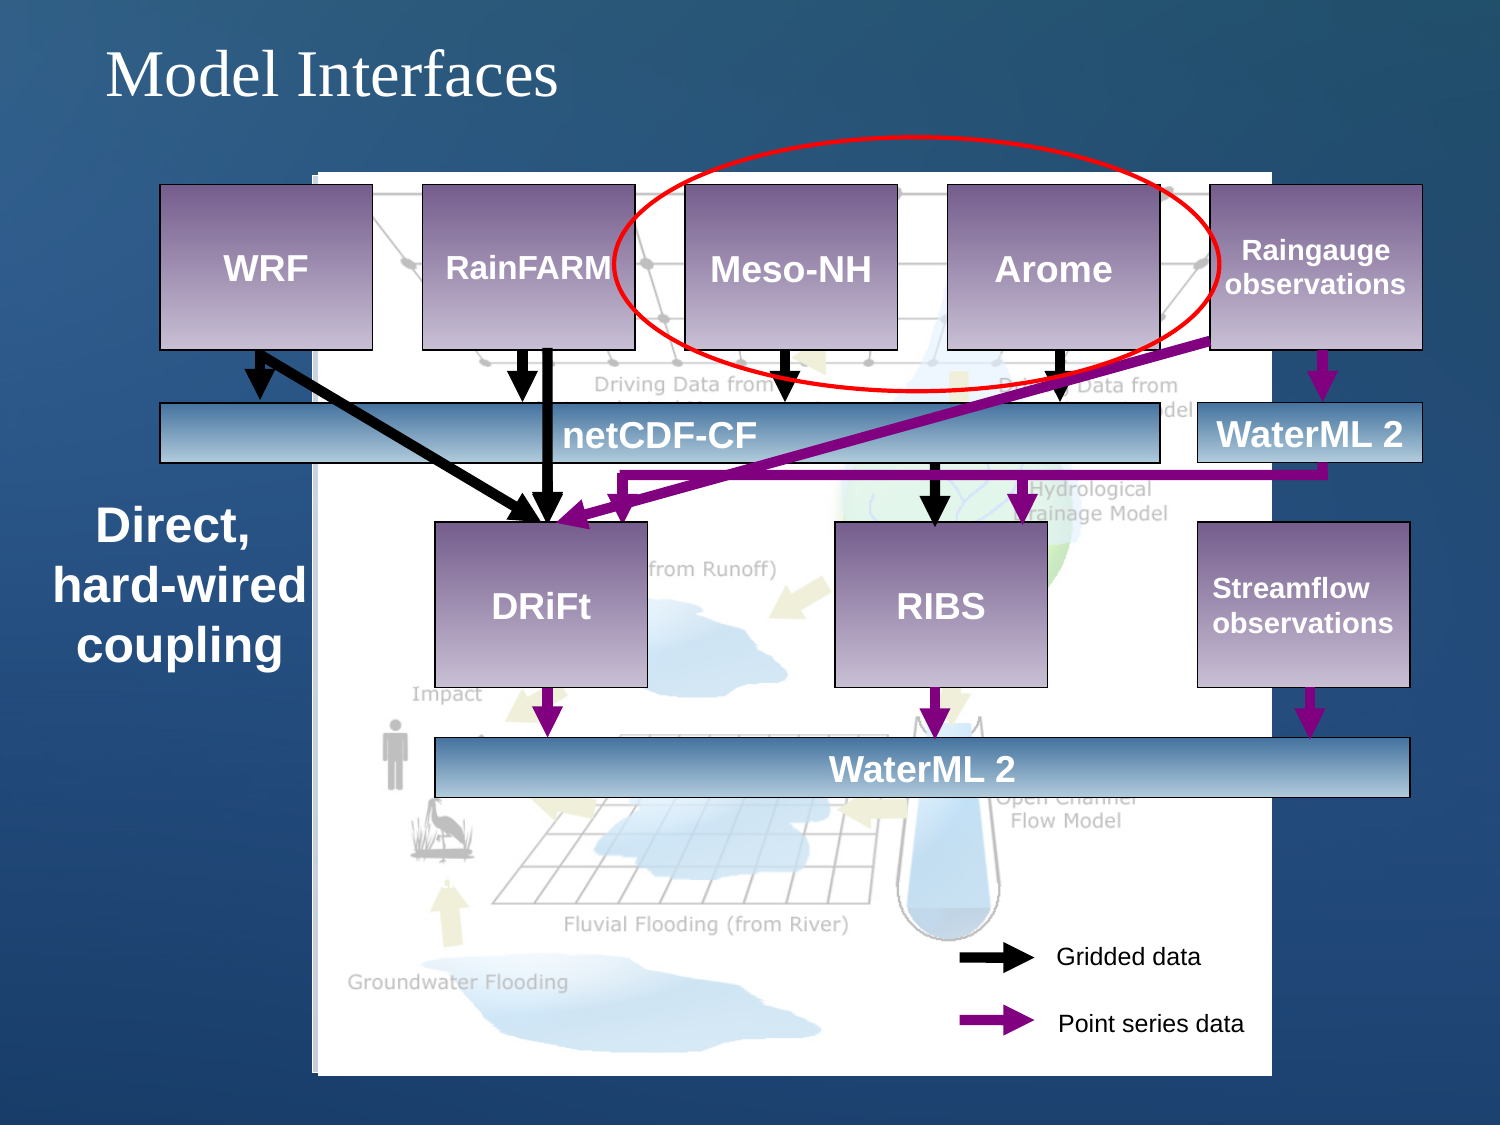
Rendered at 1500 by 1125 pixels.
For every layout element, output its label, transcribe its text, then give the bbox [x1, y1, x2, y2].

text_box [159, 347, 1423, 798]
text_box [1224, 172, 1272, 182]
text_box Model Interfaces [90, 22, 1407, 118]
picture [0, 0, 1500, 1125]
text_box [318, 805, 1272, 1077]
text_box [1224, 184, 1423, 347]
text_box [24, 136, 1220, 682]
